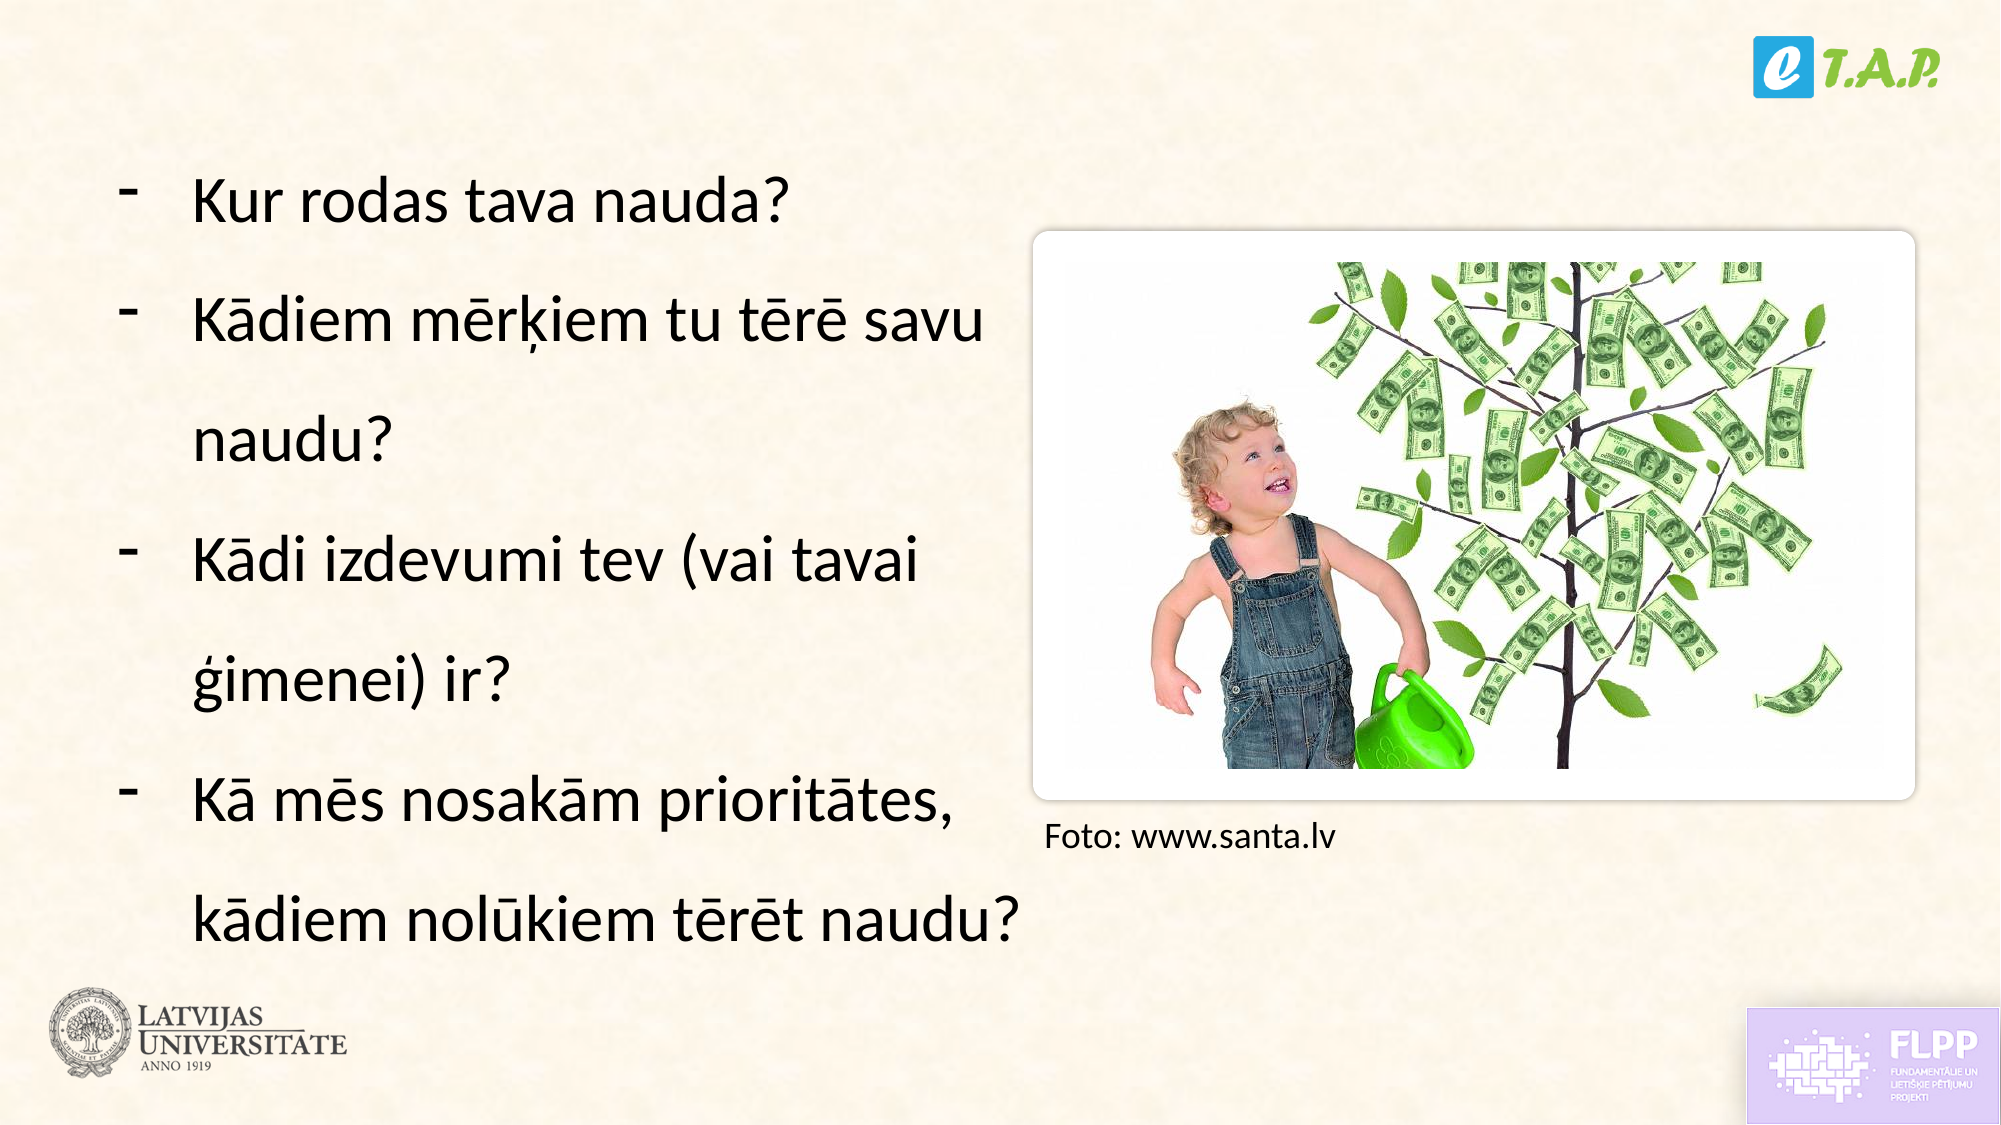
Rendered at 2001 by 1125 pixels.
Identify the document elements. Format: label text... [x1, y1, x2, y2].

picture [1064, 262, 1885, 770]
picture [24, 971, 371, 1094]
picture [1693, 0, 2000, 130]
text_box Kur rodas tava nauda? Kādiem mērķiem tu tērē savu naudu? Kādi izdevumi tev (vai tavai ģimenei) ir? Kā mēs nosakām prioritātes, kādiem nolūkiem tērēt naudu? [102, 107, 1113, 963]
picture [1746, 1007, 2000, 1125]
text_box Foto: www.santa.lv [1029, 803, 1352, 864]
